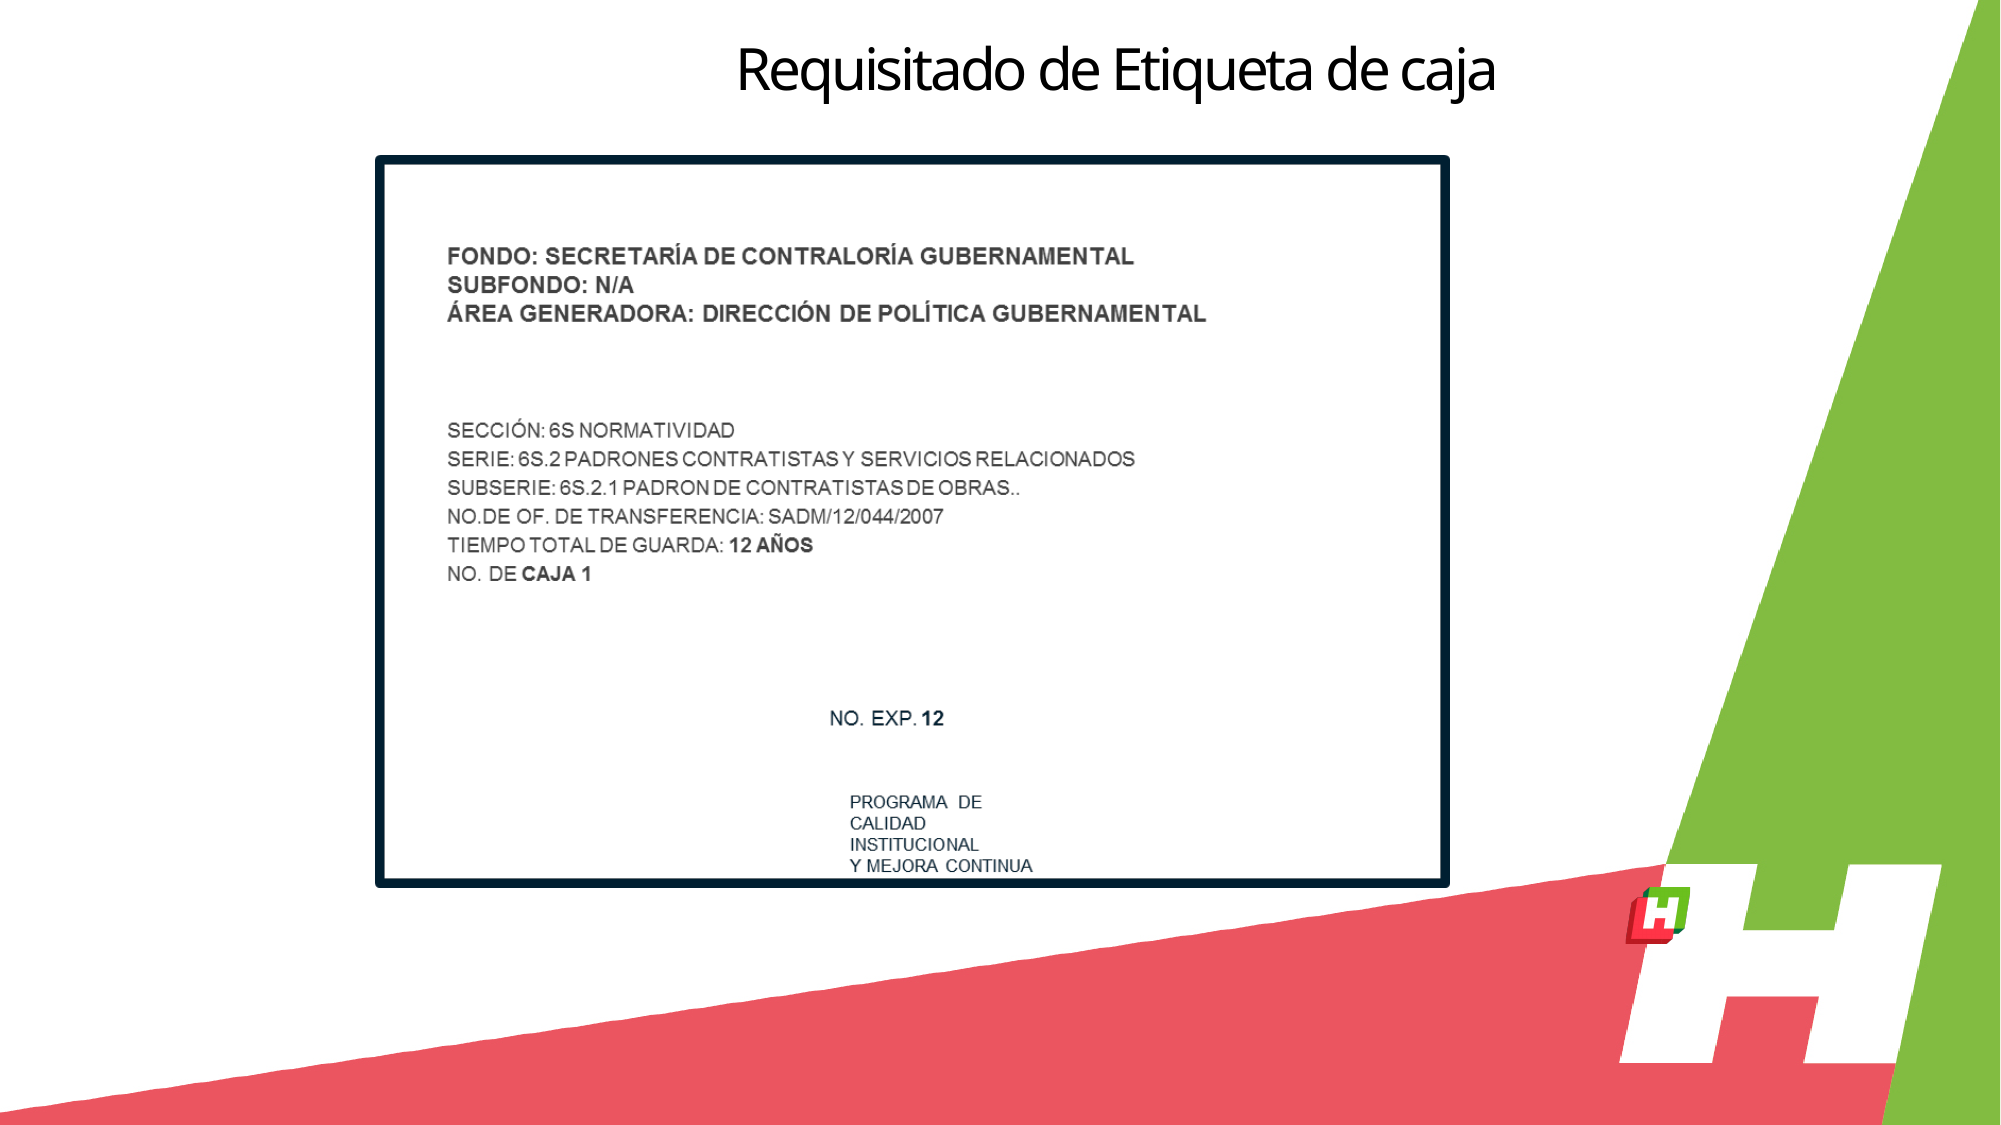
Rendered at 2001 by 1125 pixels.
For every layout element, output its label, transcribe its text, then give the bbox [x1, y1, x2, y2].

text_box Requisitado de Etiqueta de caja [721, 24, 1514, 110]
text_box [249, 149, 1192, 212]
picture [0, 0, 2001, 1125]
